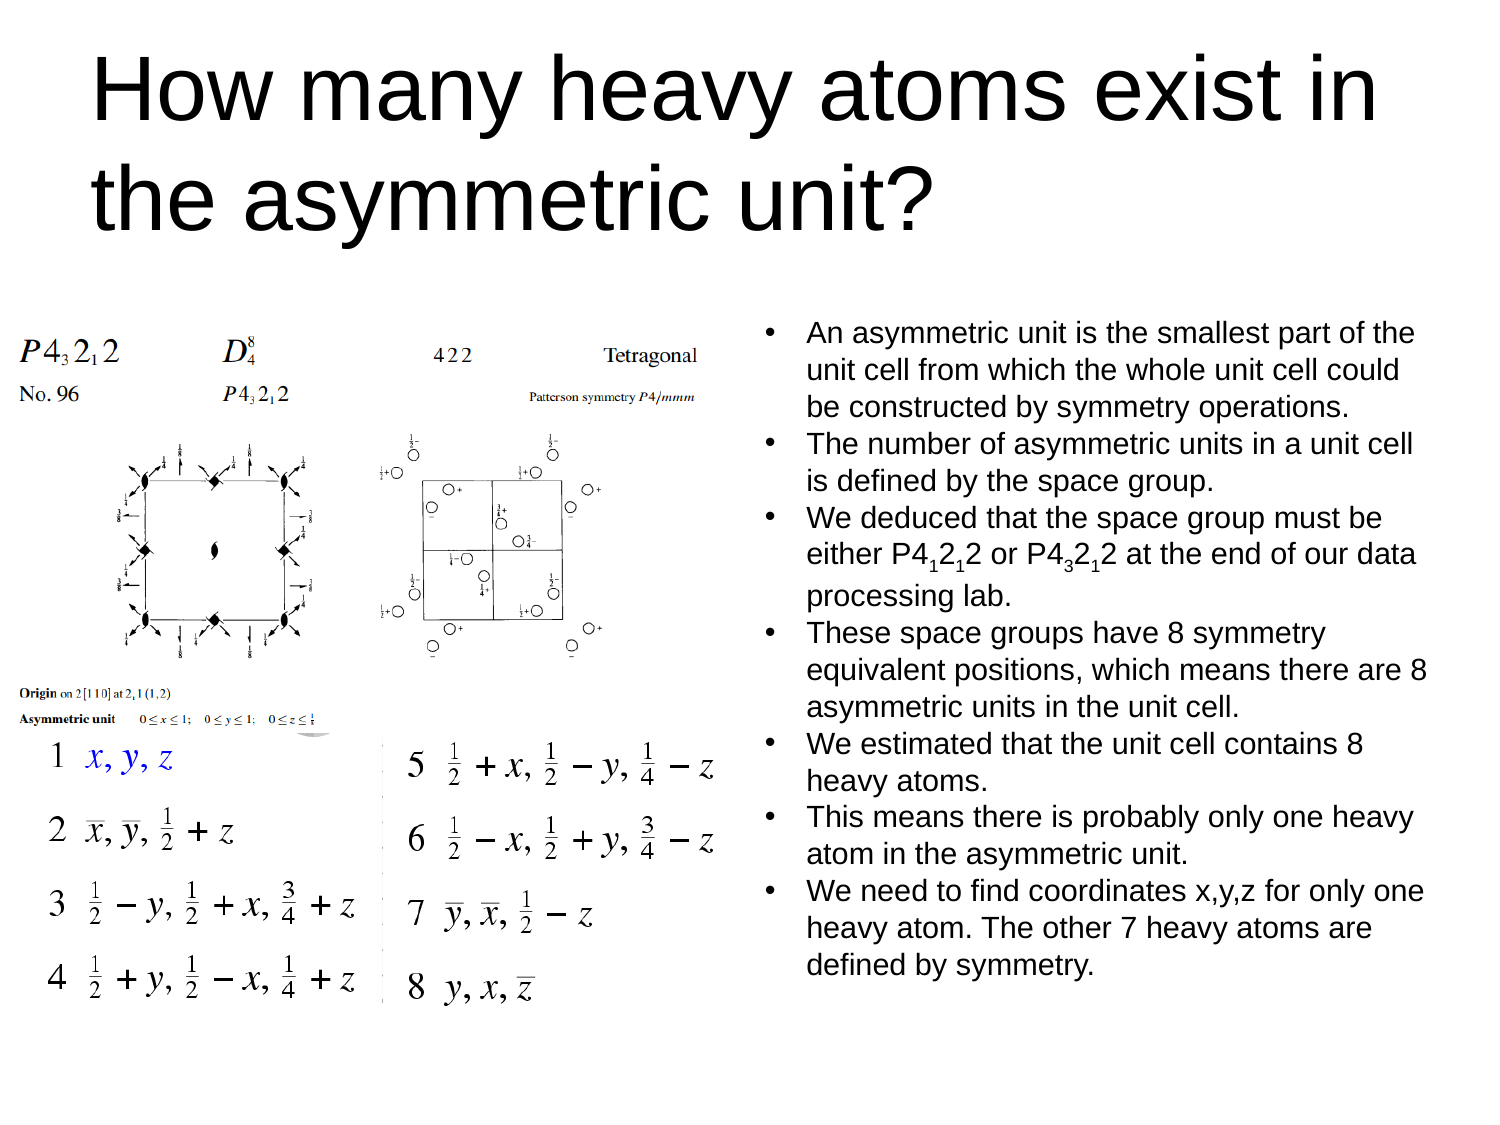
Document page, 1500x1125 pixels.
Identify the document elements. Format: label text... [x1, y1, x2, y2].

picture [0, 305, 710, 1003]
title How many heavy atoms exist in the asymmetric unit? [75, 45, 1425, 233]
text_box An asymmetric unit is the smallest part of the unit cell from which the whole unit cell could be constructed by symmetry operations. The number of asymmetric units in a unit cell is defined by the space group. We deduced that the space group must be either P41212 or P43212 at the end of our data processing lab. These space groups have 8 symmetry equivalent positions, which means there are 8 asymmetric units in the unit cell. We estimated that the unit cell contains 8 heavy atoms. This means there is probably only one heavy atom in the asymmetric unit. We need to find coordinates x,y,z for only one heavy atom. The other 7 heavy atoms are defined by symmetry. [749, 305, 1451, 1003]
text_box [9, 324, 747, 1026]
